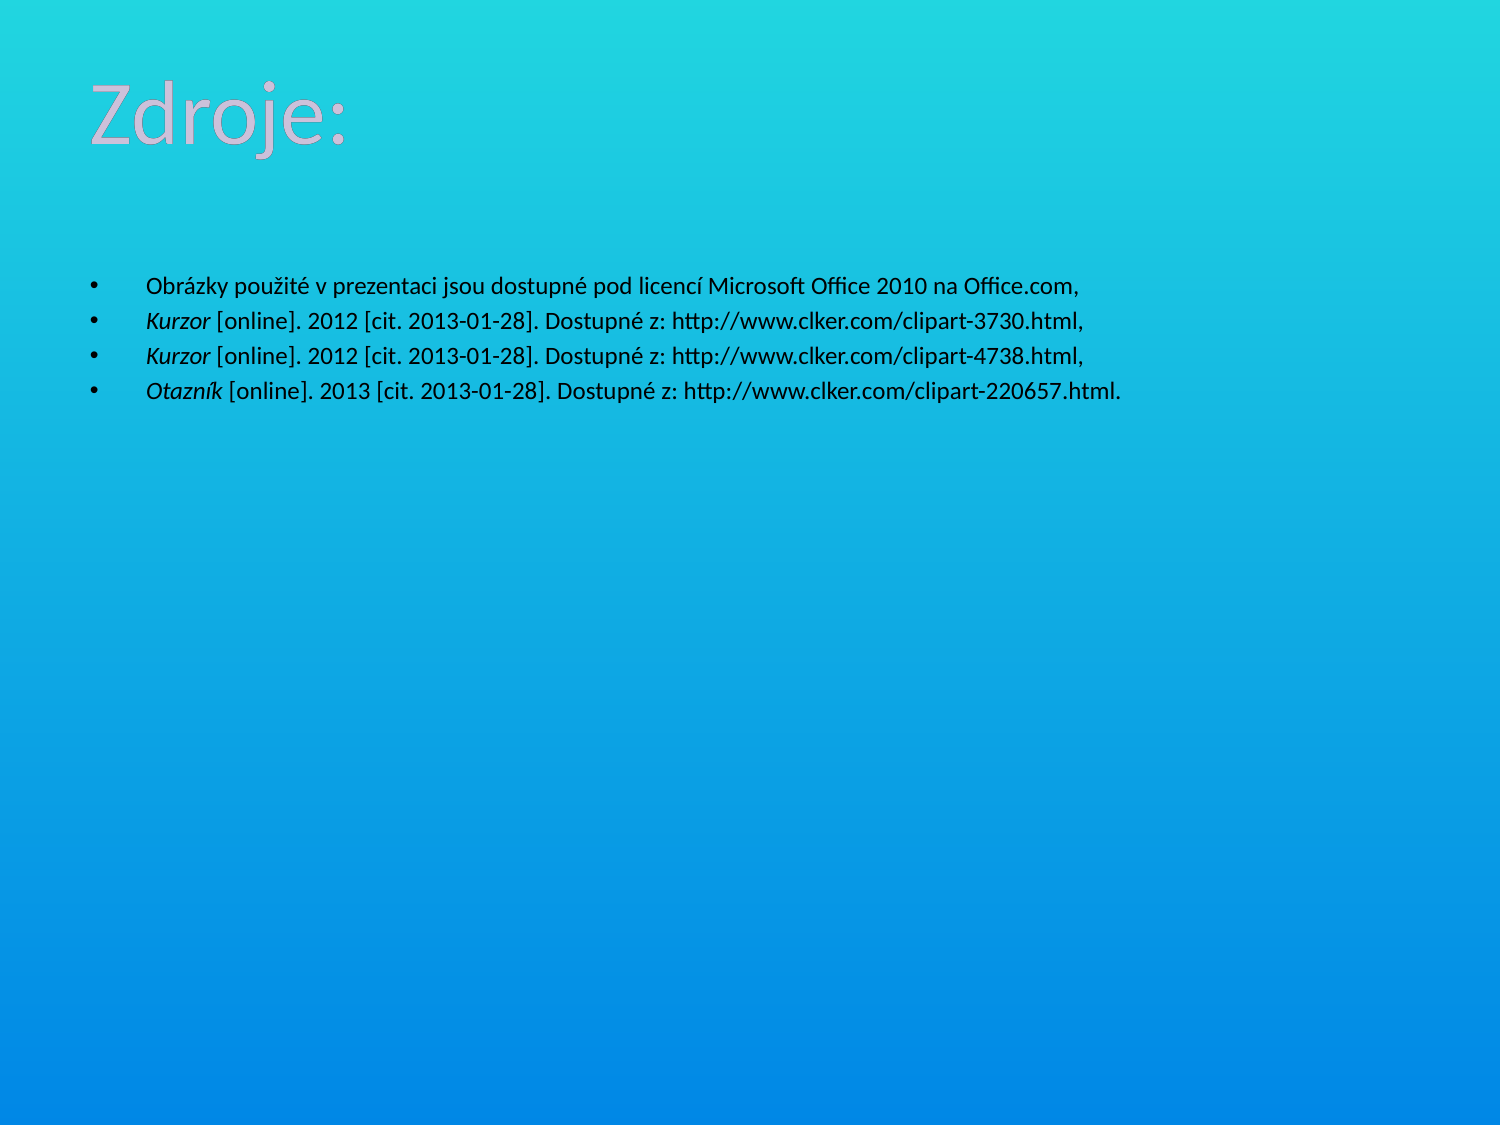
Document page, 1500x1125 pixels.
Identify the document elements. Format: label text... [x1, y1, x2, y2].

text_box Zdroje: [75, 45, 1300, 233]
text_box Obrázky použité v prezentaci jsou dostupné pod licencí Microsoft Office 2010 na Office.com, Kurzor [online]. 2012 [cit. 2013-01-28]. Dostupné z: http://www.clker.com/clipart-3730.html, Kurzor [online]. 2012 [cit. 2013-01-28]. Dostupné z: http://www.clker.com/clipart-4738.html, Otazník [online]. 2013 [cit. 2013-01-28]. Dostupné z: http://www.clker.com/clipart-220657.html. [75, 262, 1436, 516]
